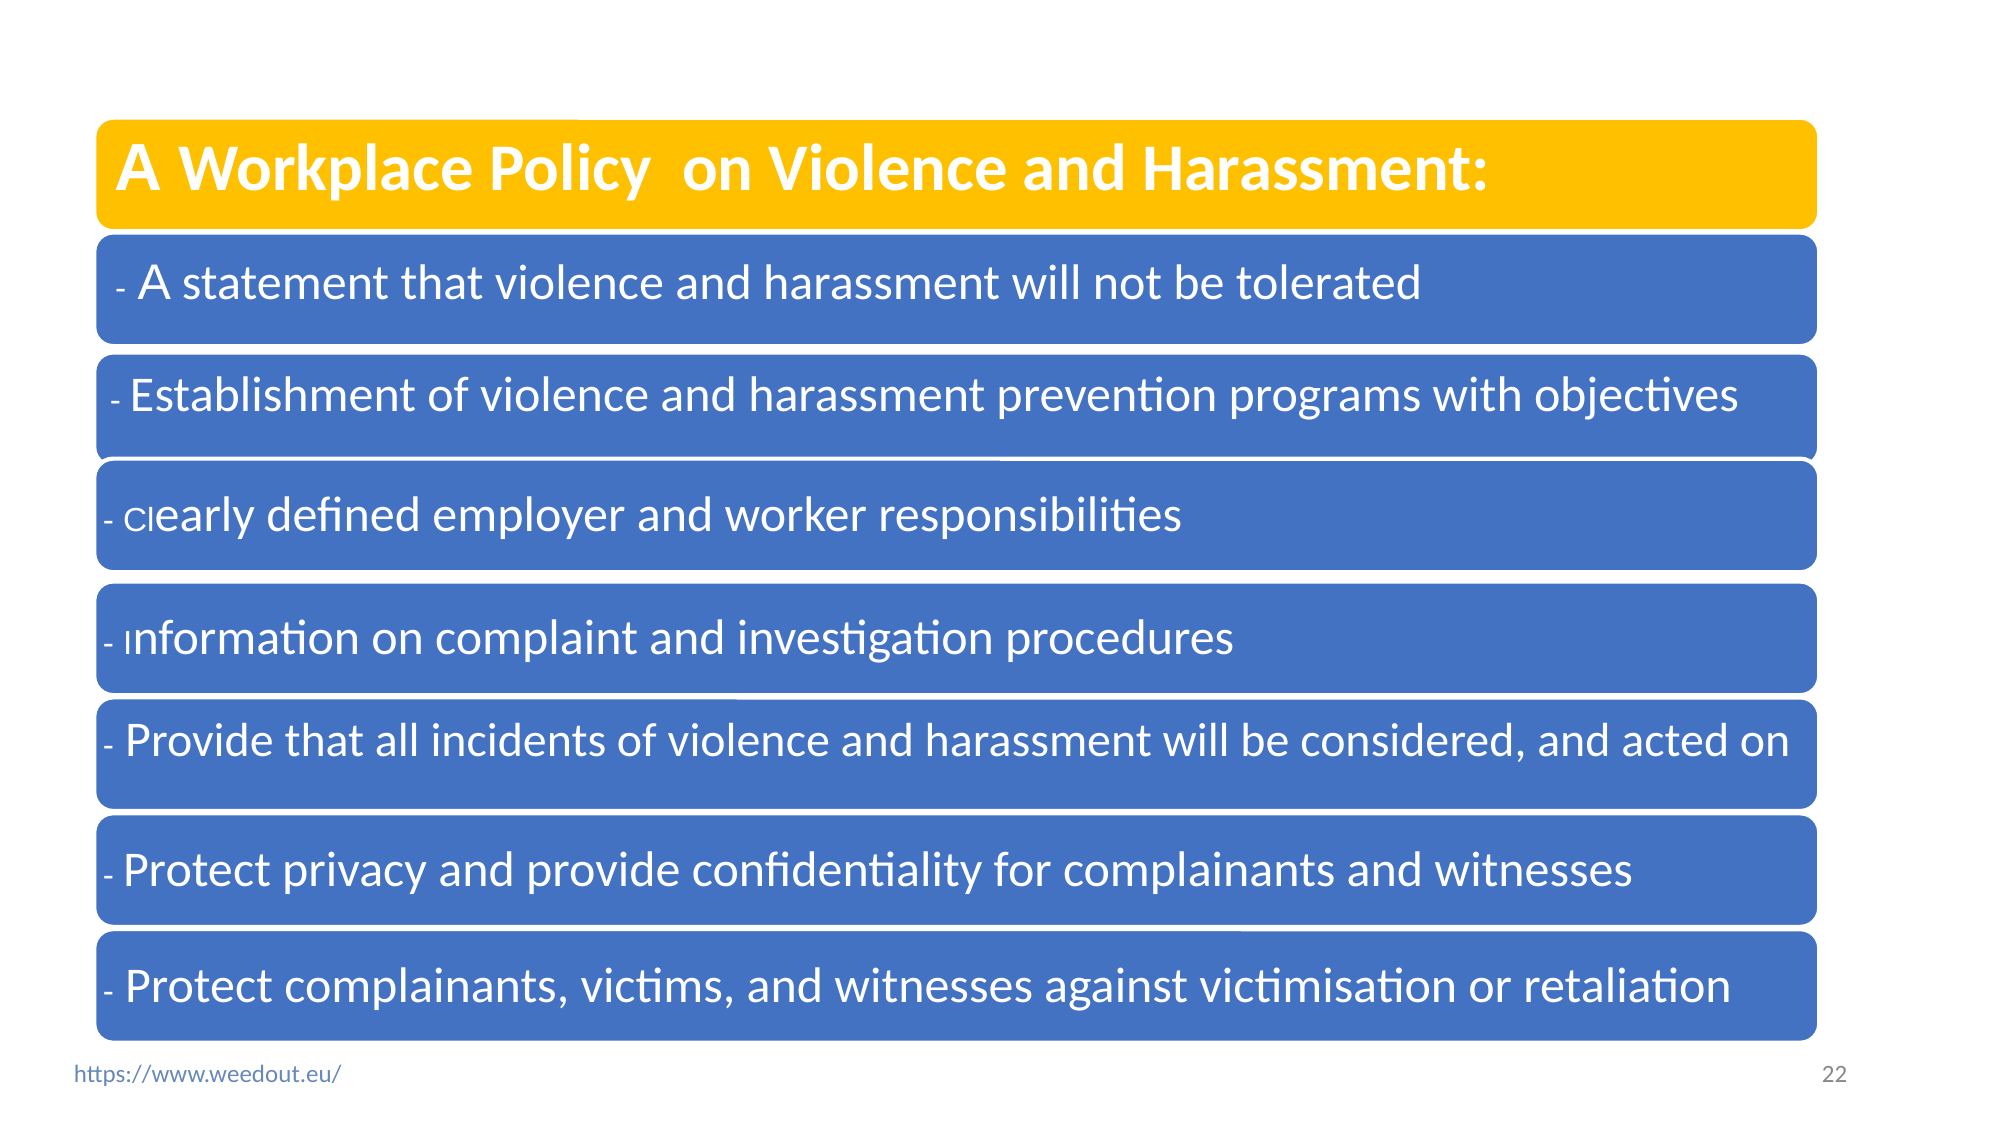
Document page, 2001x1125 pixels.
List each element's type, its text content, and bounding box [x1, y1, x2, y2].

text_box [93, 117, 1820, 1043]
slide_number ‹#› [1412, 1042, 1863, 1103]
text_box https://www.weedout.eu/ [58, 1049, 508, 1095]
